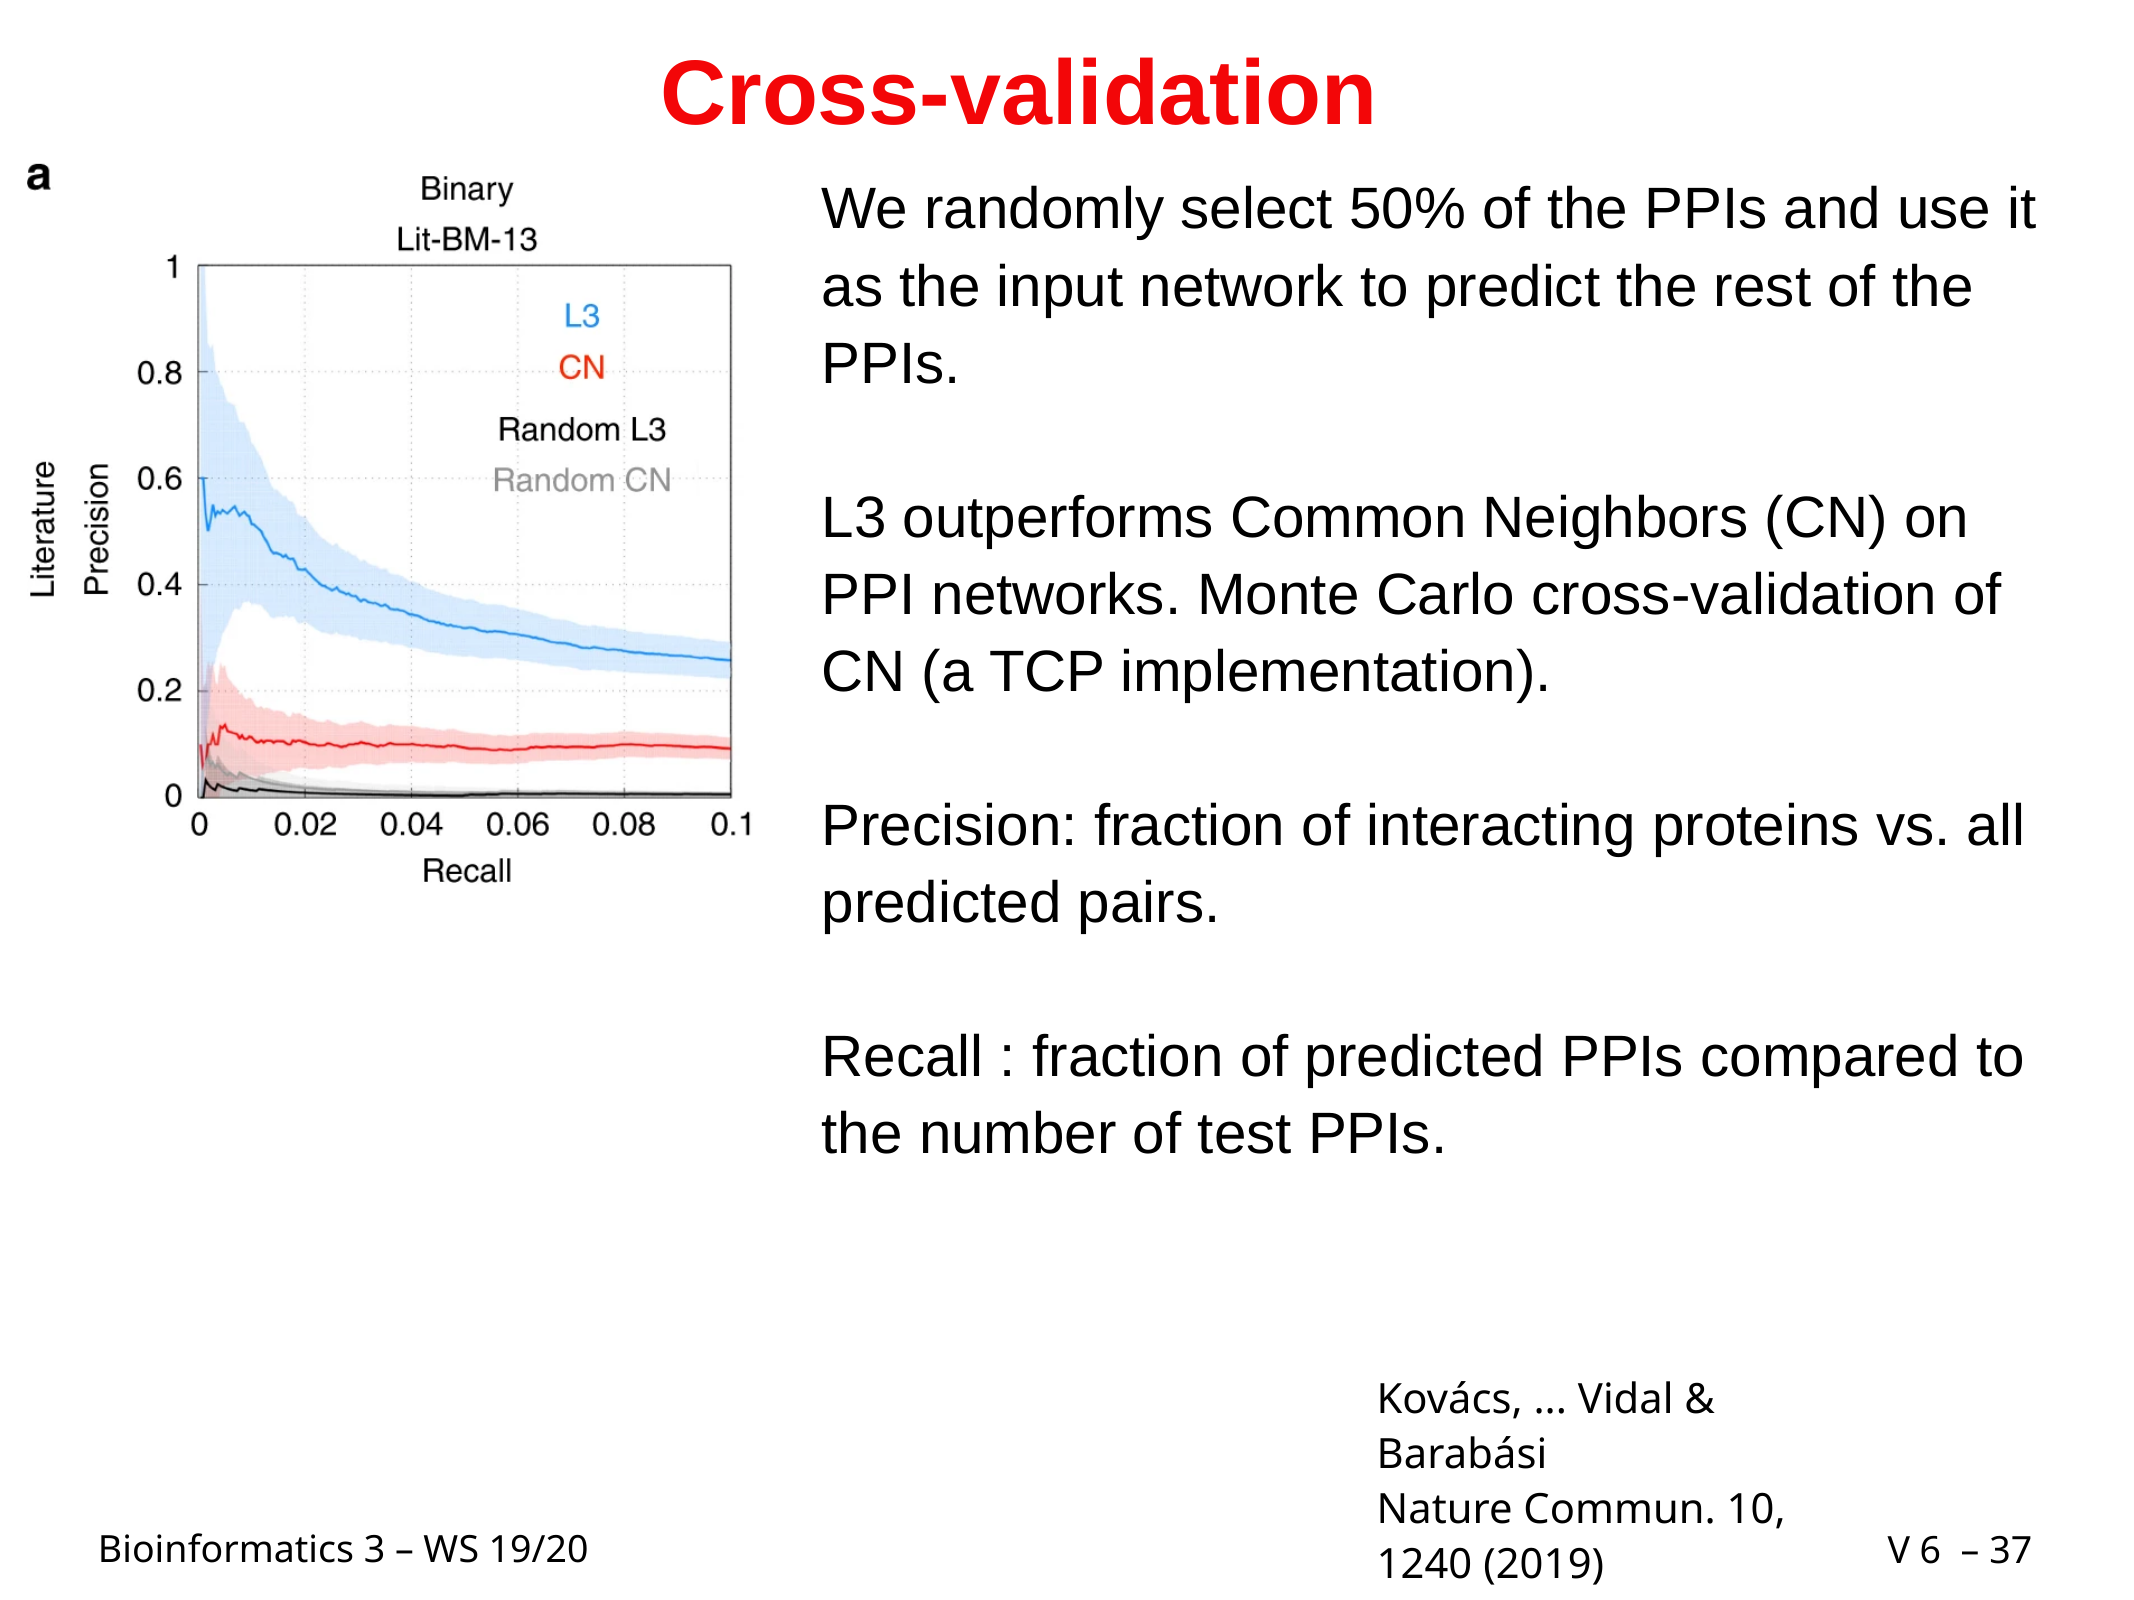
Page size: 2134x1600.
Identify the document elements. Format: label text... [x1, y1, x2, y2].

text_box Kovács, ... Vidal & Barabási Nature Commun. 10, 1240 (2019) [1361, 1359, 1877, 1595]
title Cross-validation [105, 14, 1933, 156]
text_box We randomly select 50% of the PPIs and use it as the input network to predict the rest of the PPIs. L3 outperforms Common Neighbors (CN) on PPI networks. Monte Carlo cross-validation of CN (a TCP implementation). Precision: fraction of interacting proteins vs. all predicted pairs. Recall : fraction of predicted PPIs compared to the number of test PPIs. [806, 156, 2057, 1173]
picture [26, 155, 807, 919]
